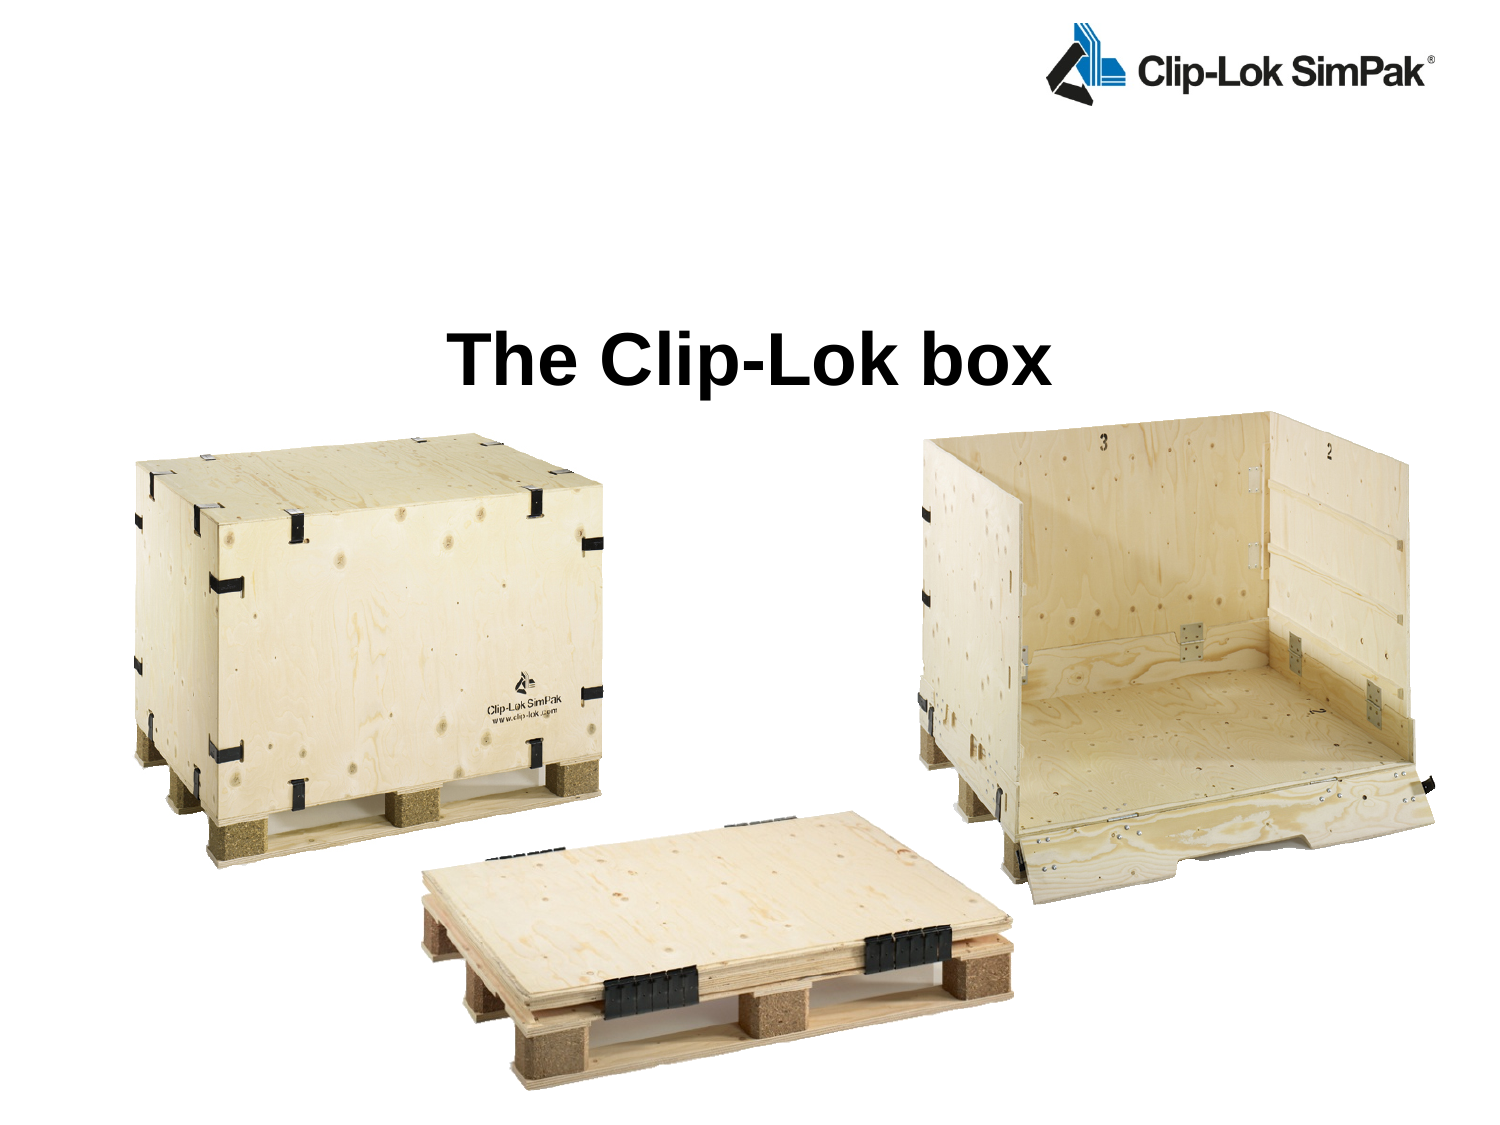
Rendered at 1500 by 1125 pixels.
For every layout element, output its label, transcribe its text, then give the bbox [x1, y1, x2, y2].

list The Clip-Lok box [135, 302, 1365, 469]
picture [131, 411, 1436, 1092]
picture [1046, 23, 1435, 106]
